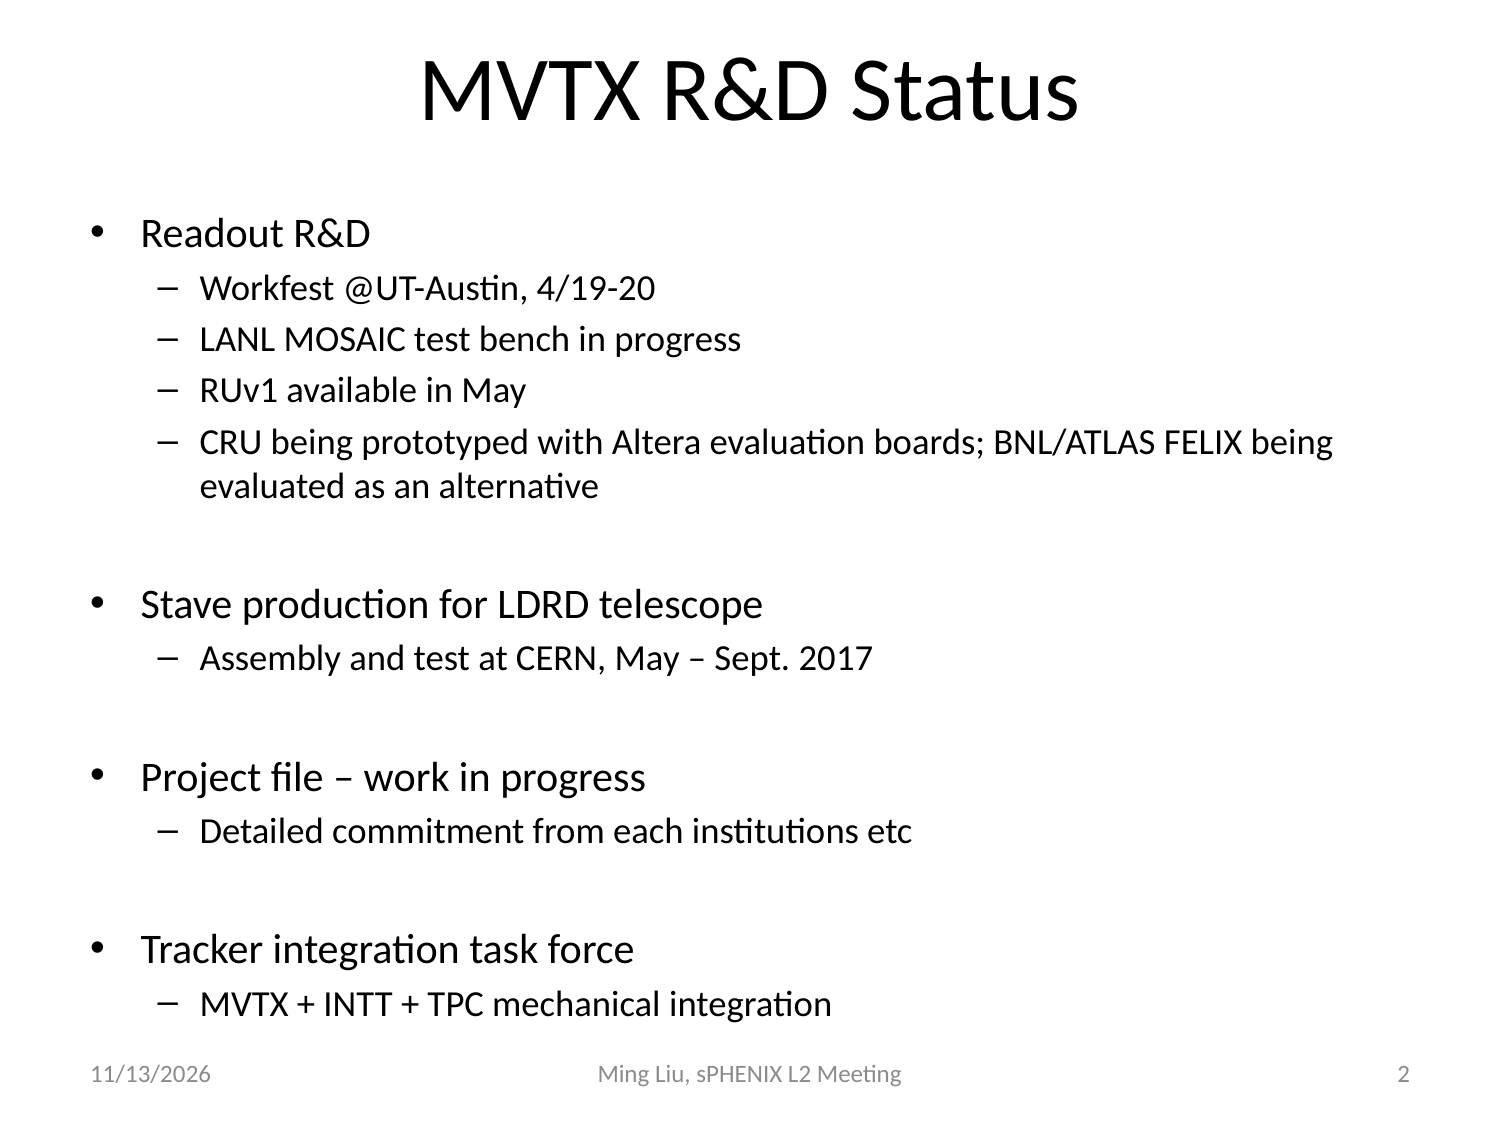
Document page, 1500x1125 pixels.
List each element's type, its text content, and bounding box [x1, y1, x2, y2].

slide_number 2 [1074, 1042, 1425, 1103]
footer Ming Liu, sPHENIX L2 Meeting [512, 1042, 988, 1103]
title MVTX R&D Status [75, 0, 1425, 169]
list Readout R&D Workfest @UT-Austin, 4/19-20 LANL MOSAIC test bench in progress RUv1 available in May CRU being prototyped with Altera evaluation boards; BNL/ATLAS FELIX being evaluated as an alternative Stave production for LDRD telescope Assembly and test at CERN, May – Sept. 2017 Project file – work in progress Detailed commitment from each institutions etc Tracker integration task force MVTX + INTT + TPC mechanical integration [75, 198, 1425, 1043]
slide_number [75, 1042, 425, 1103]
